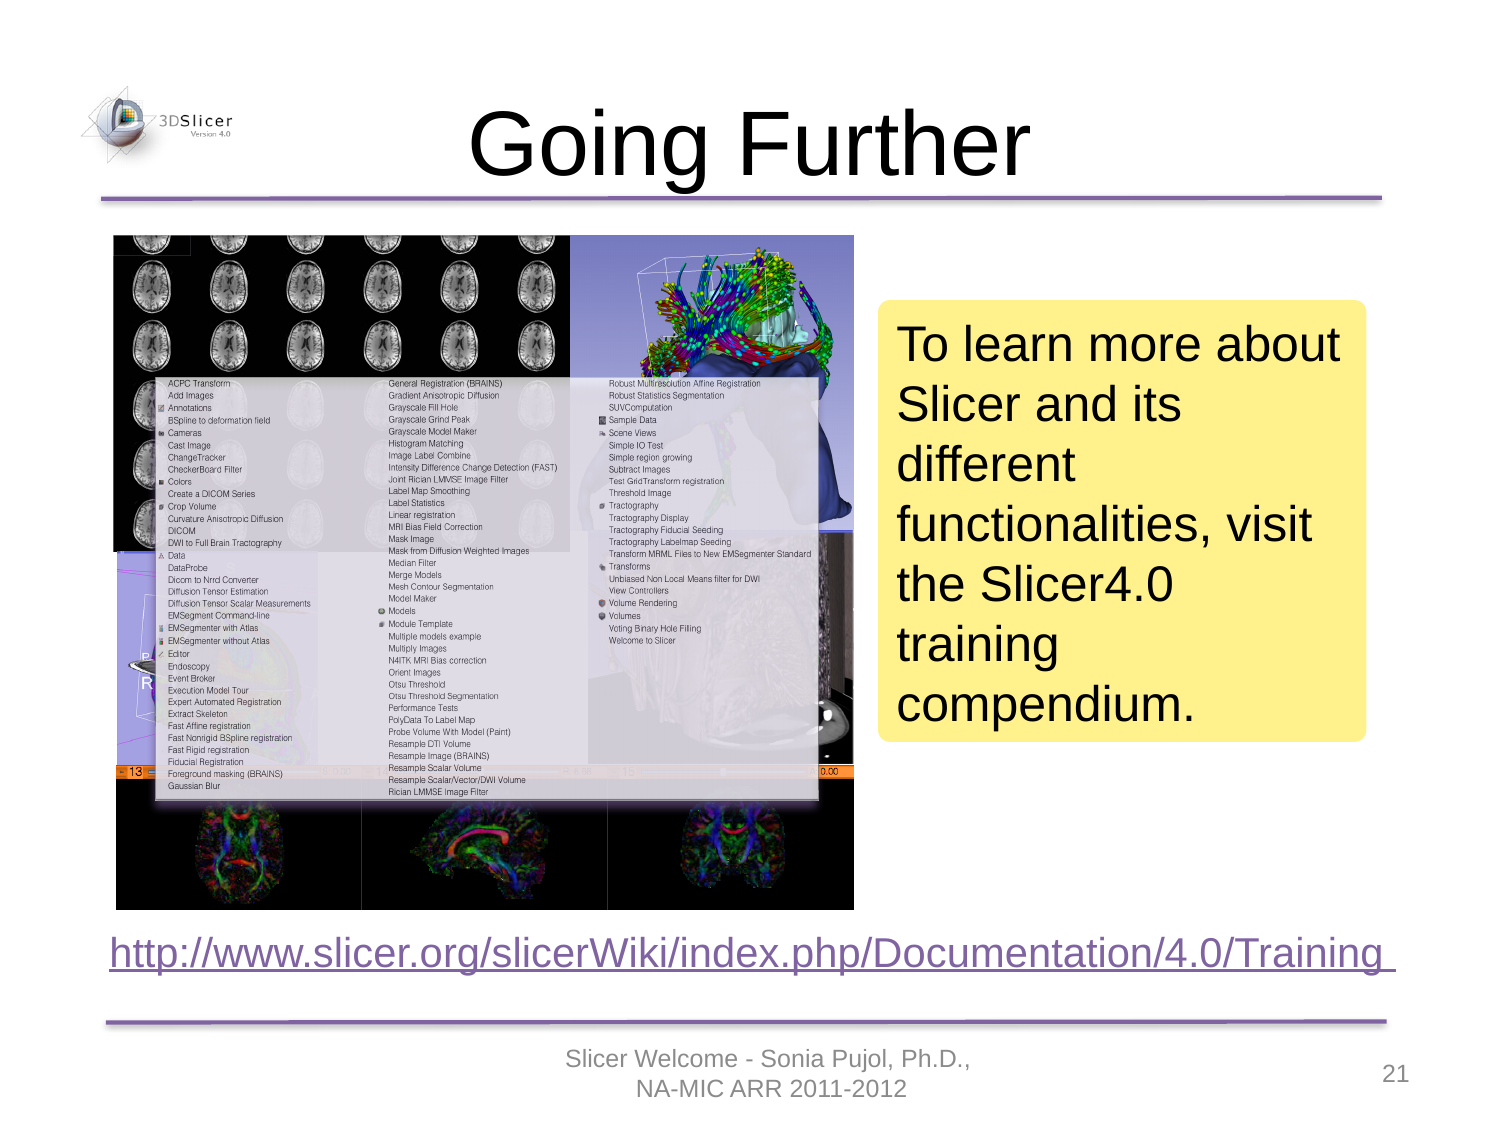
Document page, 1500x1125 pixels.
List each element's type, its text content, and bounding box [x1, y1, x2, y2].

footer Slicer Welcome - Sonia Pujol, Ph.D., NA-MIC ARR 2011-2012 [512, 1042, 1032, 1103]
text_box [113, 235, 854, 912]
slide_number 21 [1074, 1042, 1425, 1103]
picture [74, 75, 235, 182]
text_box To learn more about Slicer and its different functionalities, visit the Slicer4.0 training compendium. [878, 299, 1367, 742]
text_box http://www.slicer.org/slicerWiki/index.php/Documentation/4.0/Training [62, 868, 1444, 1073]
title Going Further [75, 45, 1425, 233]
